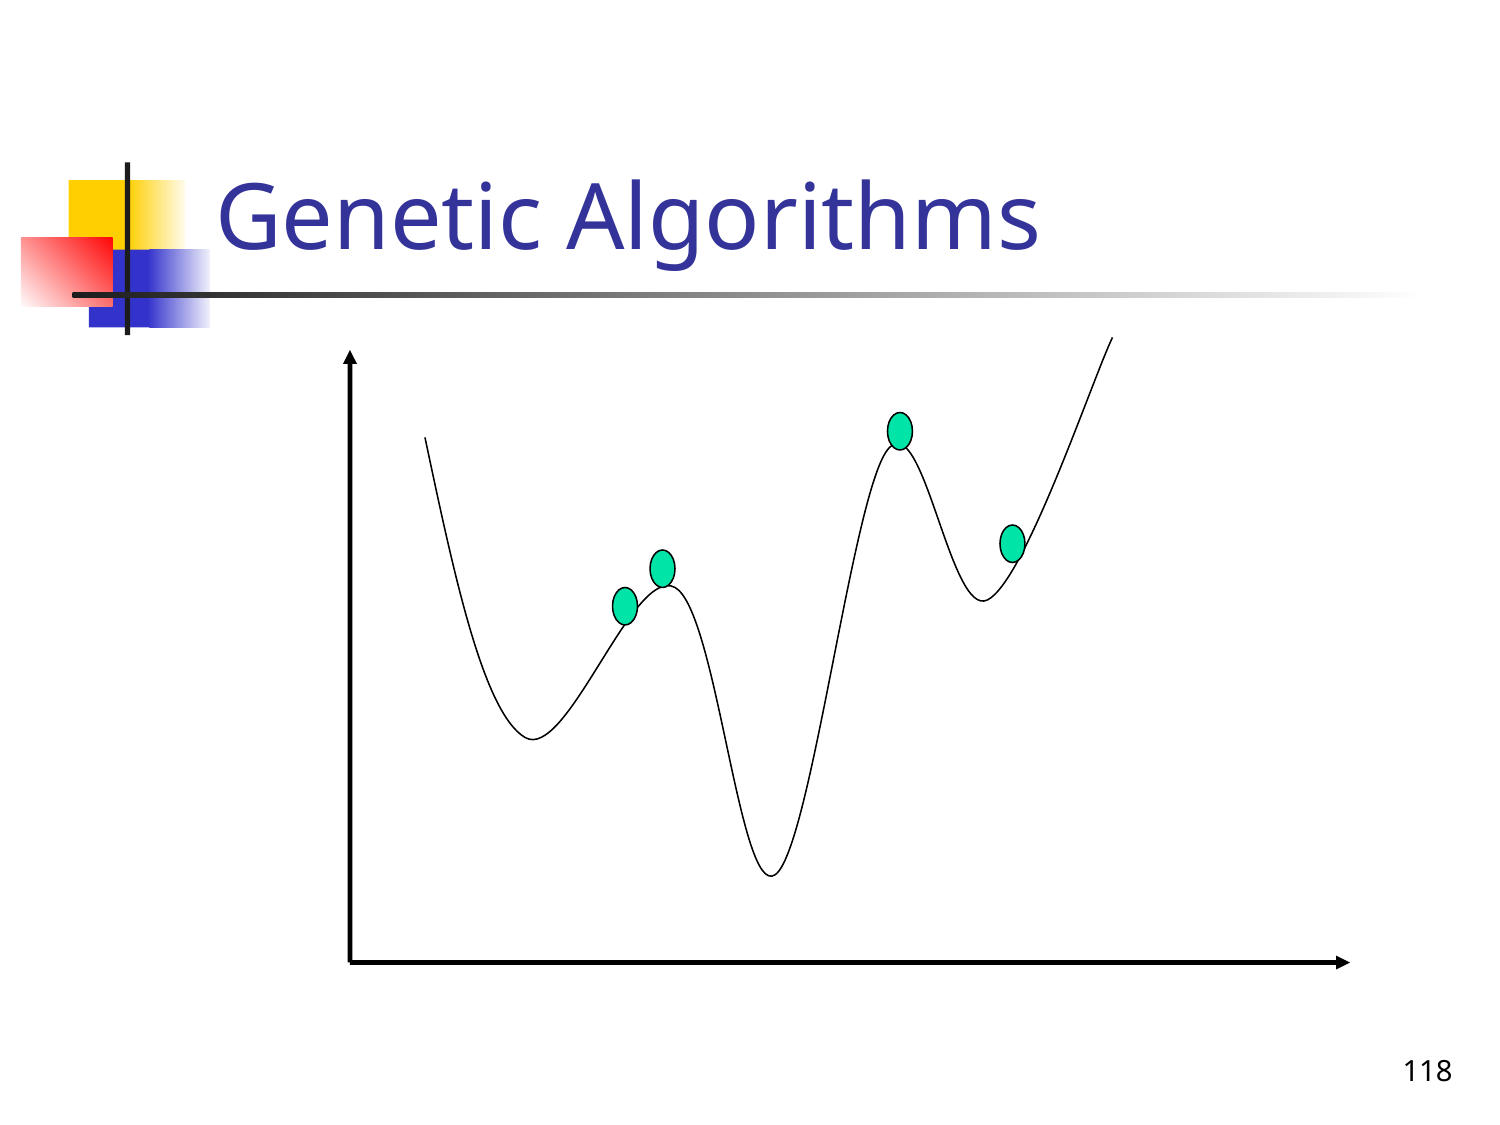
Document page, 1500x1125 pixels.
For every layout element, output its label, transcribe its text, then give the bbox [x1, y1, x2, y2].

text_box [999, 525, 1025, 563]
text_box [424, 337, 1113, 877]
text_box [349, 956, 1351, 969]
text_box [612, 587, 638, 625]
text_box [650, 549, 676, 588]
text_box [343, 349, 357, 962]
text_box [887, 412, 913, 451]
slide_number 118 [1154, 1023, 1468, 1100]
title Genetic Algorithms [199, 140, 1479, 276]
